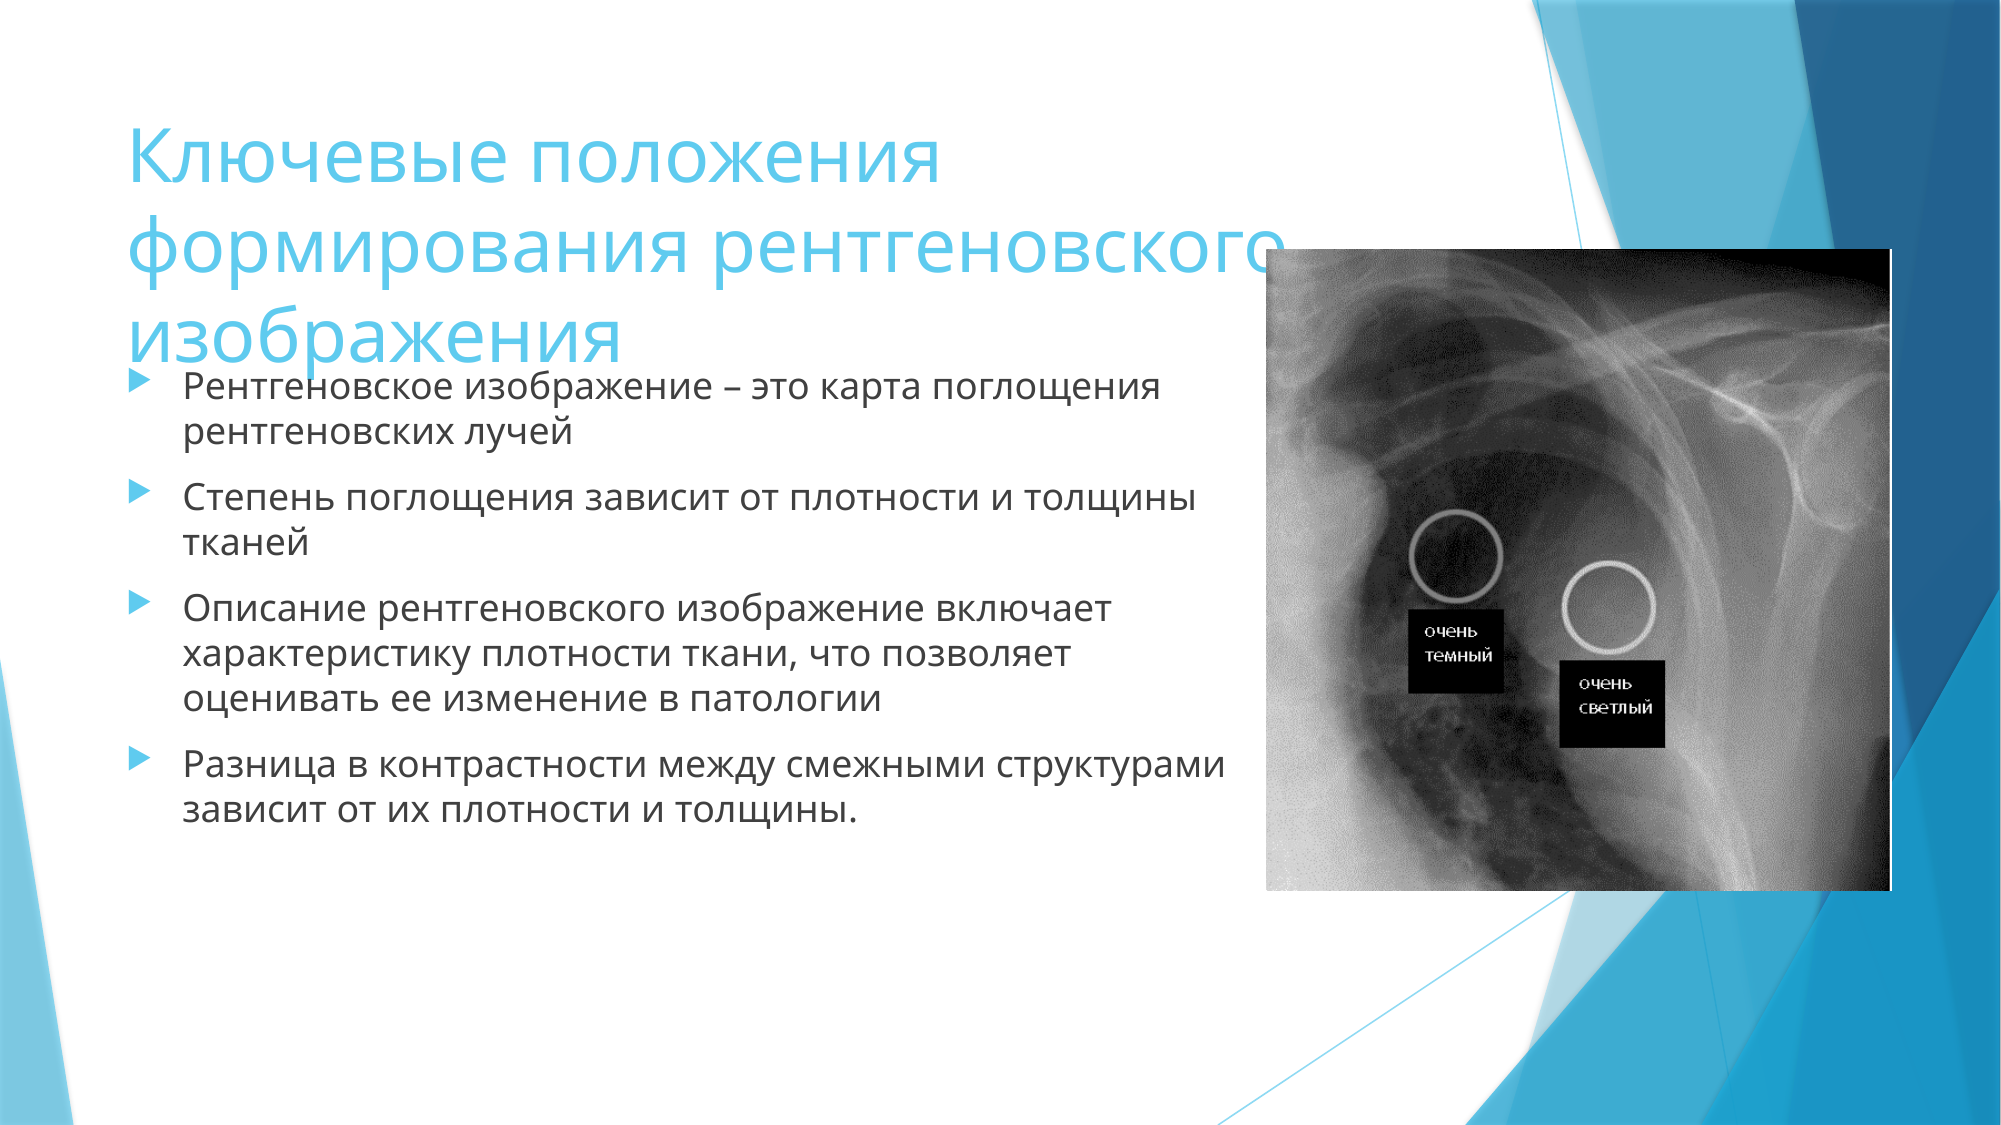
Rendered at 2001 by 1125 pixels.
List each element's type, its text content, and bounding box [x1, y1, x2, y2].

list Рентгеновское изображение – это карта поглощения рентгеновских лучей Степень поглощения зависит от плотности и толщины тканей Описание рентгеновского изображение включает характеристику плотности ткани, что позволяет оценивать ее изменение в патологии Разница в контрастности между смежными структурами зависит от их плотности и толщины. [111, 354, 1267, 992]
title Ключевые положения формирования рентгеновского изображения [111, 99, 1522, 317]
picture [1266, 248, 1893, 892]
